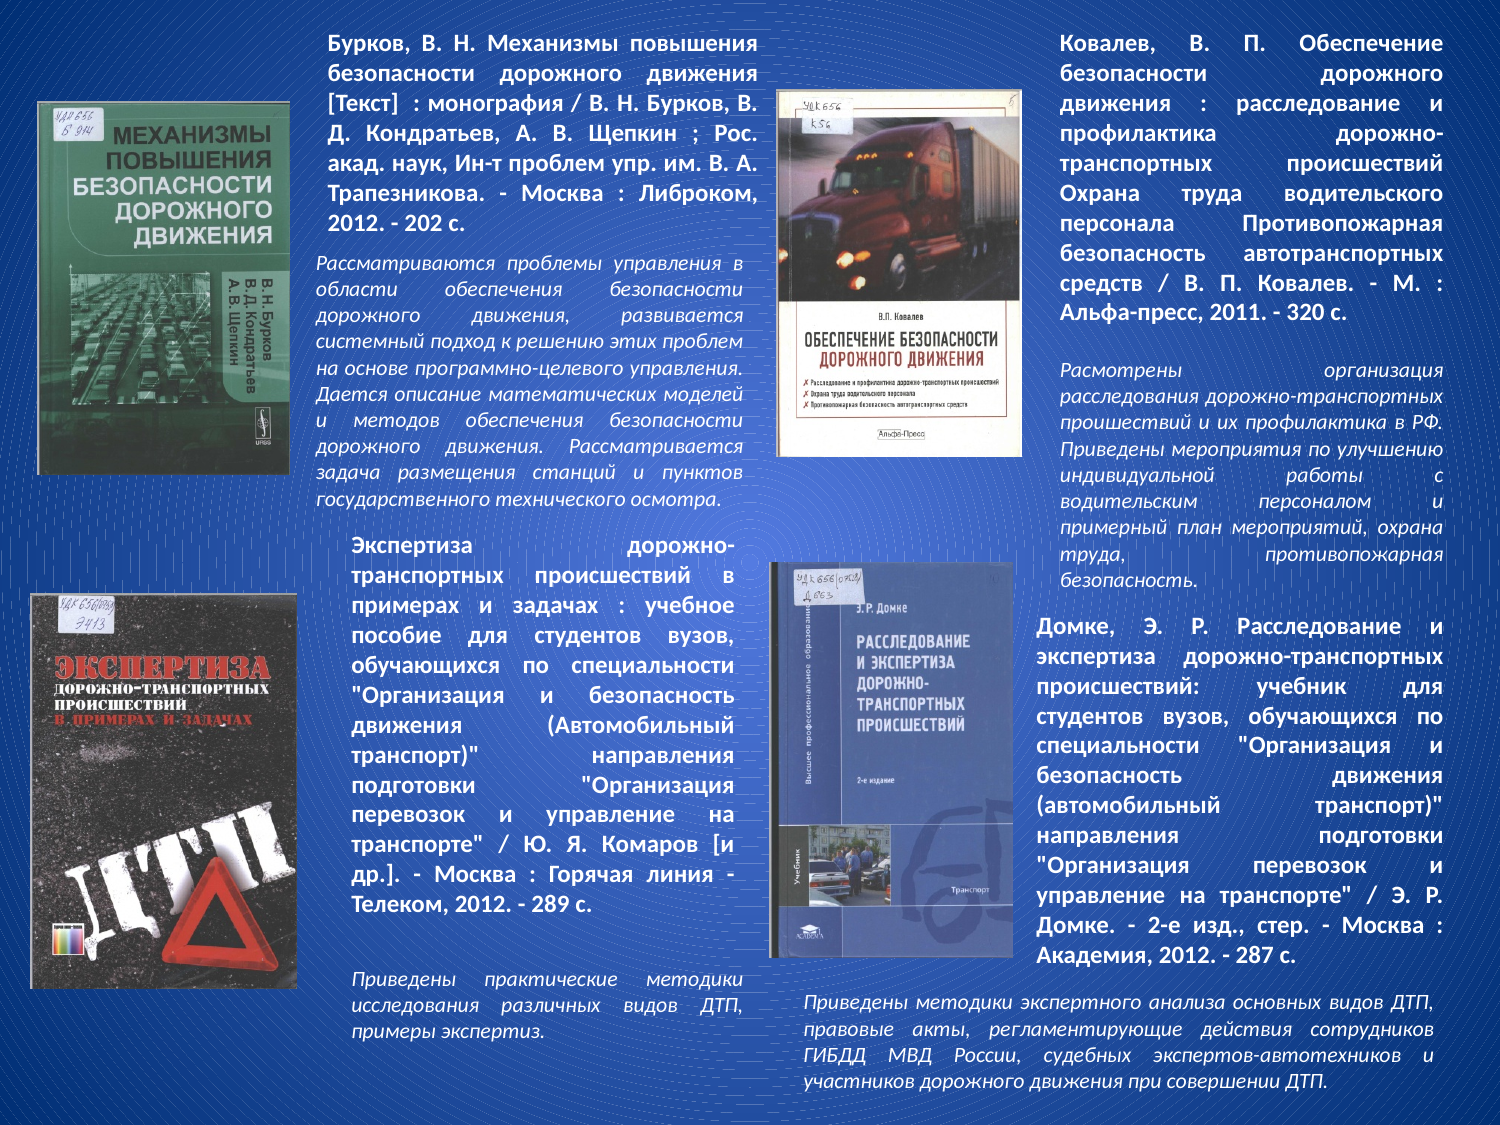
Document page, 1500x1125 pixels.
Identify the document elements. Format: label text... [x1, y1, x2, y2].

text_box Приведены методики экспертного анализа основных видов ДТП, правовые акты, регламентирующие действия сотрудников ГИБДД МВД России, судебных экспертов-автотехников и участников дорожного движения при совершении ДТП. [788, 980, 1451, 1101]
text_box Бурков, В. Н. Механизмы повышения безопасности дорожного движения [Текст] : монография / В. Н. Бурков, В. Д. Кондратьев, А. В. Щепкин ; Рос. акад. наук, Ин-т проблем упр. им. В. А. Трапезникова. - Москва : Либроком, 2012. - 202 с. [312, 19, 774, 244]
text_box Приведены практические методики исследования различных видов ДТП, примеры экспертиз. [336, 957, 759, 1051]
picture [776, 89, 1022, 457]
picture [36, 101, 290, 476]
text_box Рассматриваются проблемы управления в области обеспечения безопасности дорожного движения, развивается системный подход к решению этих проблем на основе программно-целевого управления. Дается описание математических моделей и методов обеспечения безопасности дорожного движения. Рассматривается задача размещения станций и пунктов государственного технического осмотра. [301, 240, 759, 518]
text_box Экспертиза дорожно-транспортных происшествий в примерах и задачах : учебное пособие для студентов вузов, обучающихся по специальности "Организация и безопасность движения (Автомобильный транспорт)" направления подготовки "Организация перевозок и управление на транспорте" / Ю. Я. Комаров [и др.]. - Москва : Горячая линия - Телеком, 2012. - 289 с. [336, 521, 750, 926]
picture [29, 593, 297, 990]
text_box Ковалев, В. П. Обеспечение безопасности дорожного движения : расследование и профилактика дорожно-транспортных происшествий Охрана труда водительского персонала Противопожарная безопасность автотранспортных средств / В. П. Ковалев. - М. : Альфа-пресс, 2011. - 320 с. [1045, 19, 1459, 334]
text_box Расмотрены организация расследования дорожно-транспортных проишествий и их профилактика в РФ. Приведены мероприятия по улучшению индивидуальной работы с водительским персоналом и примерный план мероприятий, охрана труда, противопожарная безопасность. [1045, 348, 1459, 599]
picture [769, 562, 1013, 958]
text_box Домке, Э. Р. Расследование и экспертиза дорожно-транспортных происшествий: учебник для студентов вузов, обучающихся по специальности "Организация и безопасность движения (автомобильный транспорт)" направления подготовки "Организация перевозок и управление на транспорте" / Э. Р. Домке. - 2-е изд., стер. - Москва : Академия, 2012. - 287 с. [1021, 601, 1459, 976]
